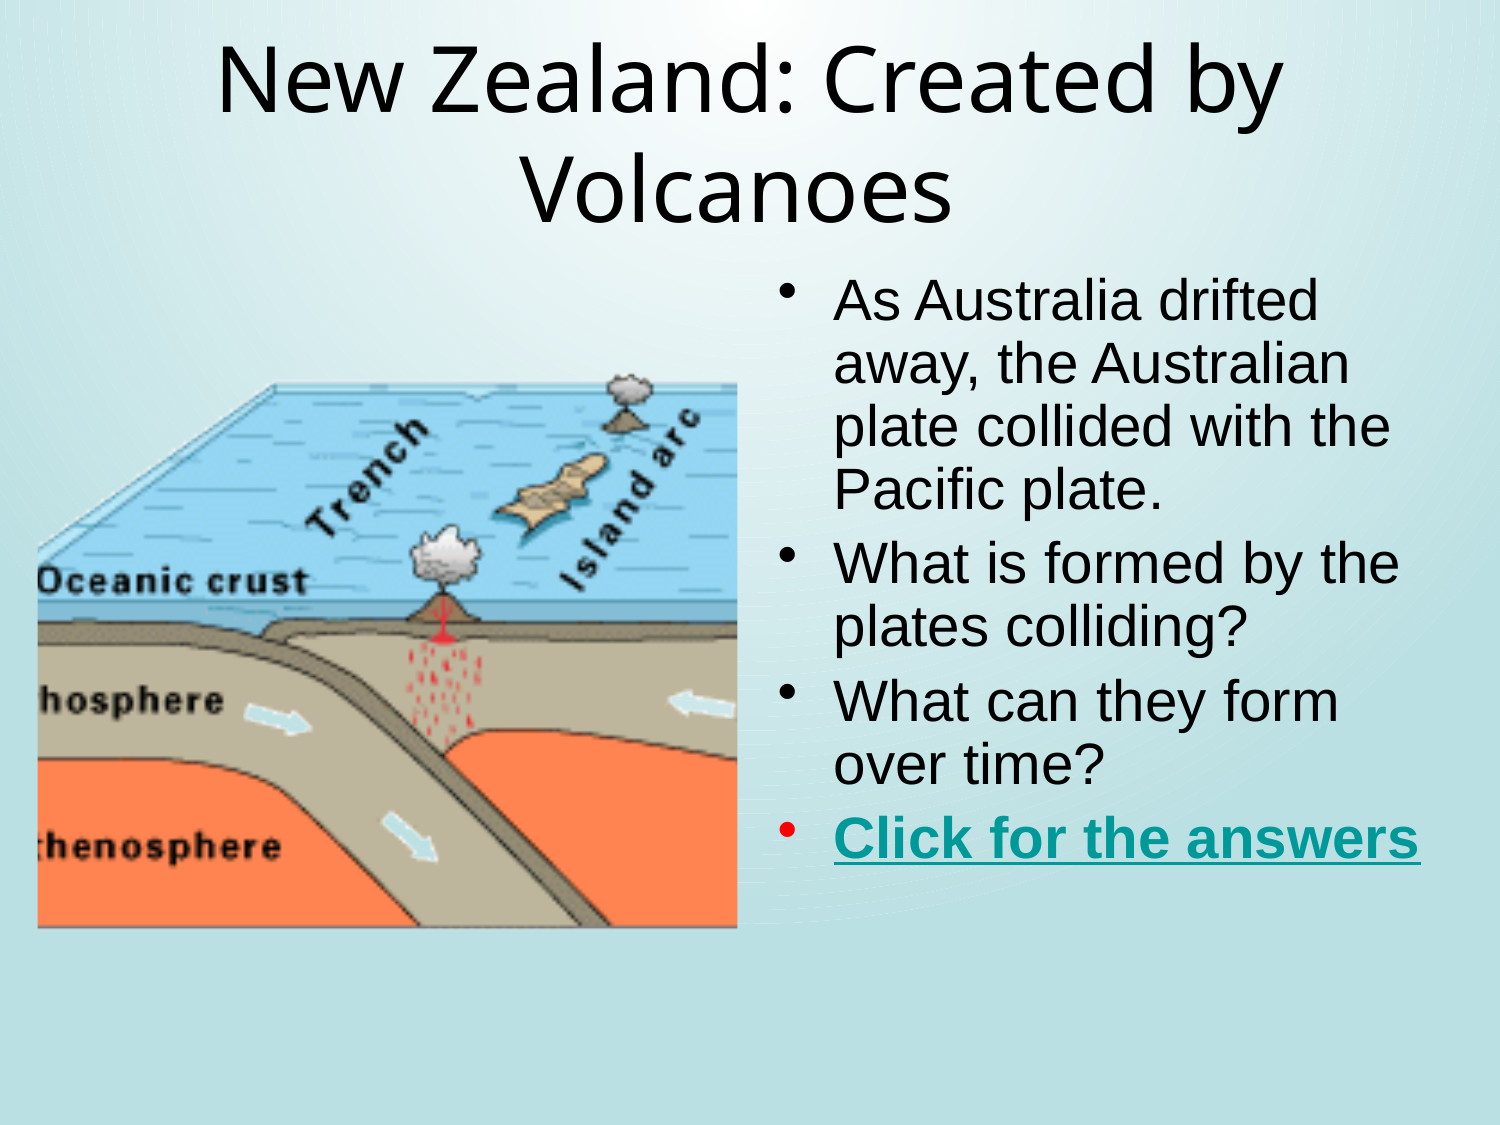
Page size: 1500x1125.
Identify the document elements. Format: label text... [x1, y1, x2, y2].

picture [37, 349, 738, 936]
title New Zealand: Created by Volcanoes [0, 0, 1500, 263]
list As Australia drifted away, the Australian plate collided with the Pacific plate. What is formed by the plates colliding? What can they form over time? Click for the answers [762, 262, 1463, 1005]
